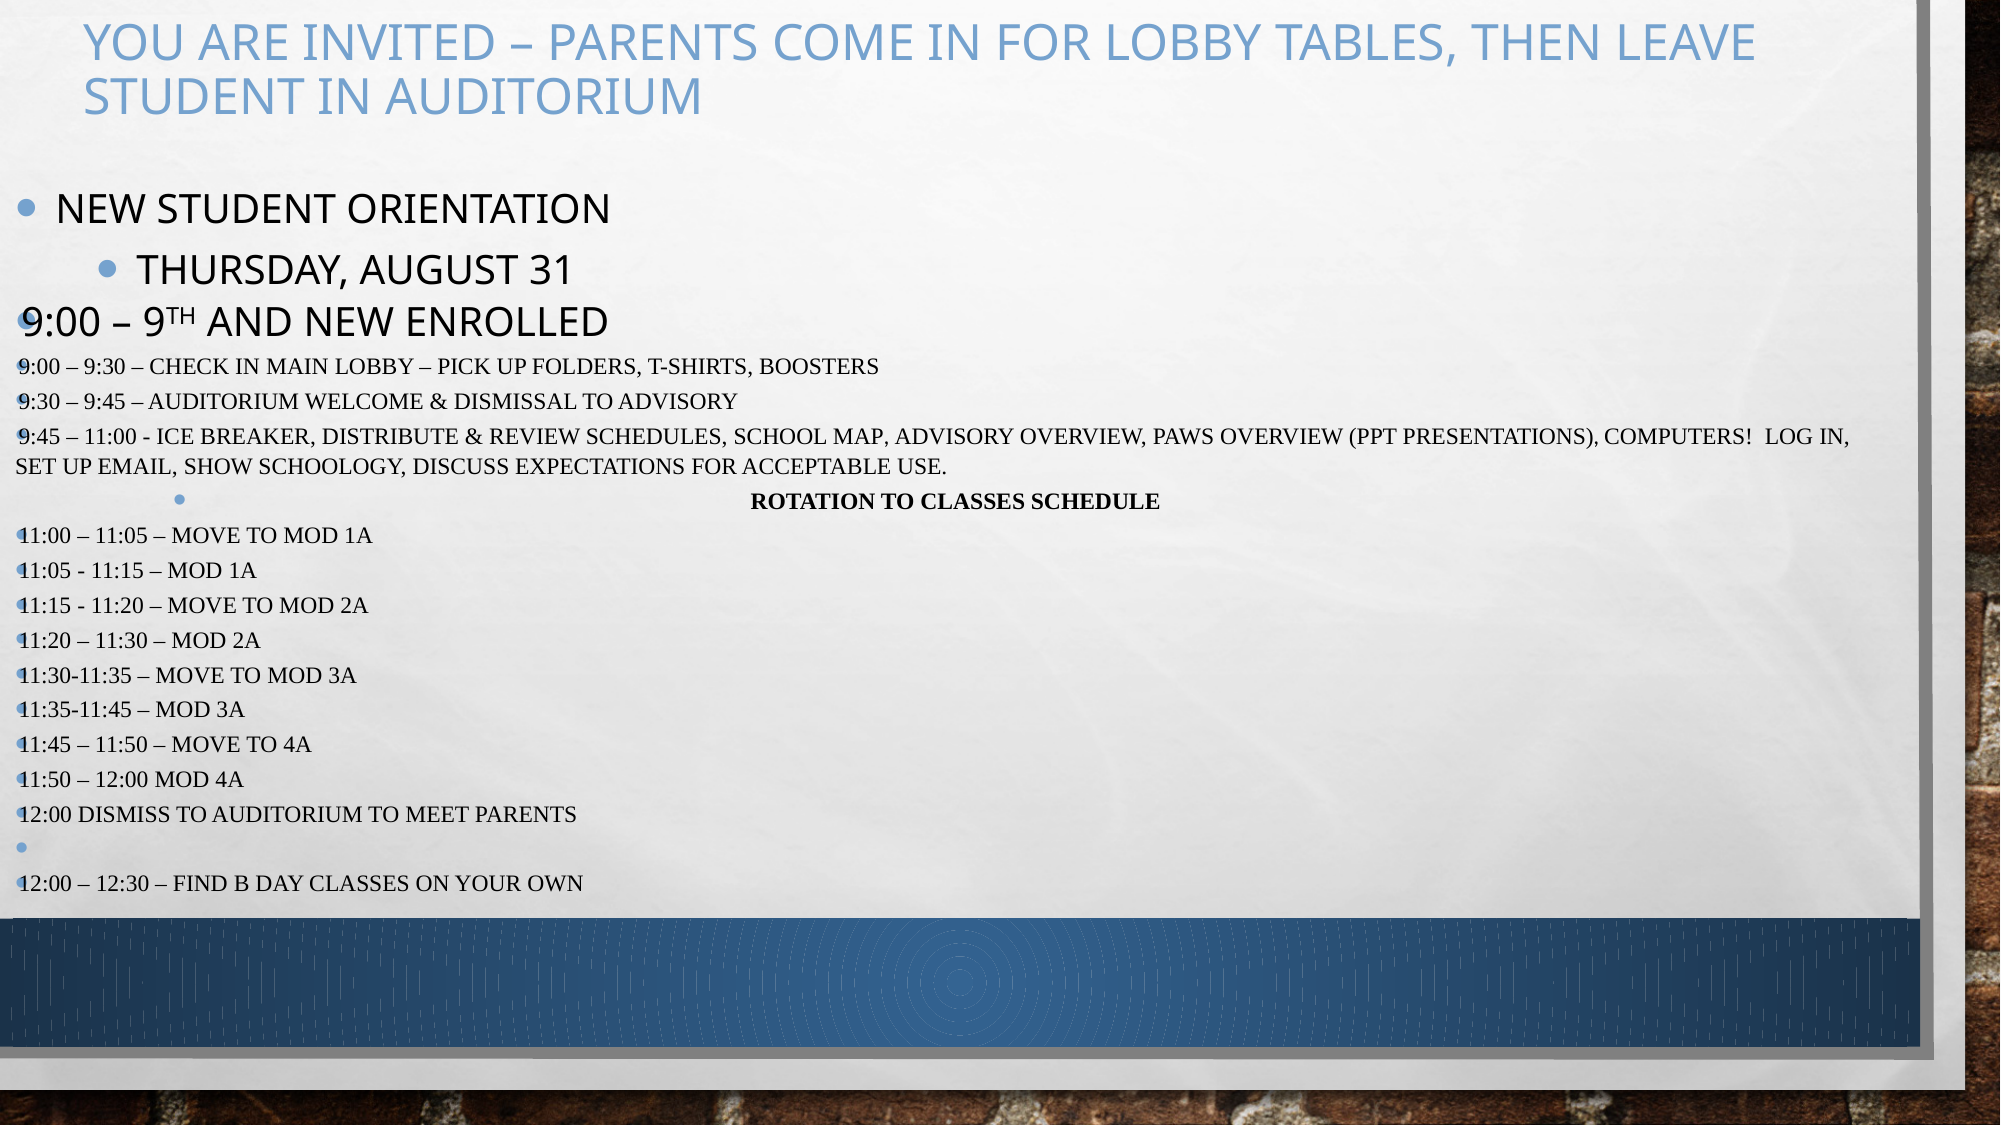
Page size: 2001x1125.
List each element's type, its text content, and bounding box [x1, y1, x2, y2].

title You are Invited – Parents come in for Lobby tables, then leave student in auditorium [68, 0, 1908, 143]
picture [0, 0, 2000, 1125]
list New Student Orientation Thursday, august 31 9:00 – 9th and new Enrolled 9:00 – 9:30 – Check in main lobby – Pick up folders, T-Shirts, Boosters 9:30 – 9:45 – Auditorium Welcome & Dismissal to Advisory 9:45 – 11:00 - Ice Breaker, Distribute & review schedules, school map, Advisory Overview, PAWS Overview (PPT Presentations), Computers! Log in, set up email, show Schoology, discuss expectations for acceptable use. Rotation to Classes Schedule 11:00 – 11:05 – Move to MOD 1A 11:05 - 11:15 – MOD 1A 11:15 - 11:20 – Move to MOD 2A 11:20 – 11:30 – MOD 2A 11:30-11:35 – Move to MOD 3A 11:35-11:45 – MOD 3A 11:45 – 11:50 – Move to 4A 11:50 – 12:00 MOD 4A 12:00 Dismiss to auditorium to meet parents 12:00 – 12:30 – Find B day classes on your own [0, 165, 1908, 918]
